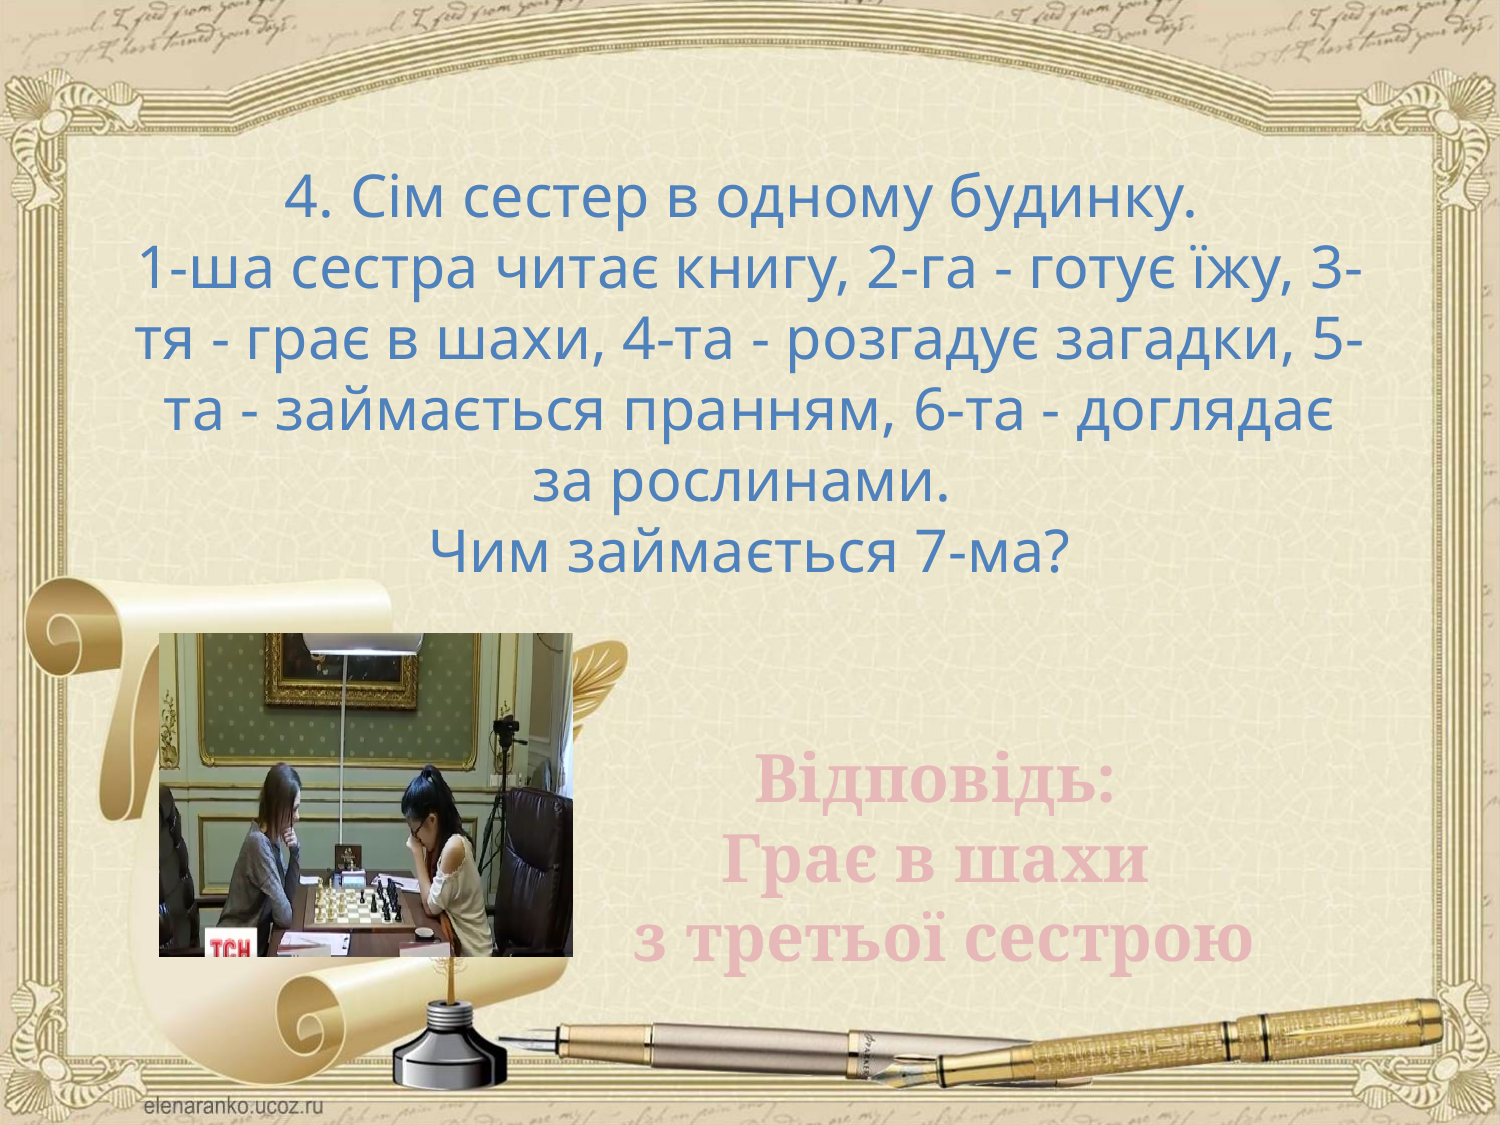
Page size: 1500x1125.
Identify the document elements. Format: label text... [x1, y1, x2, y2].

subtitle Відповідь: Грає в шахи з третьої сестрою [419, 727, 1470, 1016]
picture [0, 0, 1500, 1125]
title 4. Сім сестер в одному будинку. 1-ша сестра читає книгу, 2-га - готує їжу, 3-тя - грає в шахи, 4-та - розгадує загадки, 5-та - займається пранням, 6-та - доглядає за рослинами. Чим займається 7-ма? [112, 149, 1388, 681]
